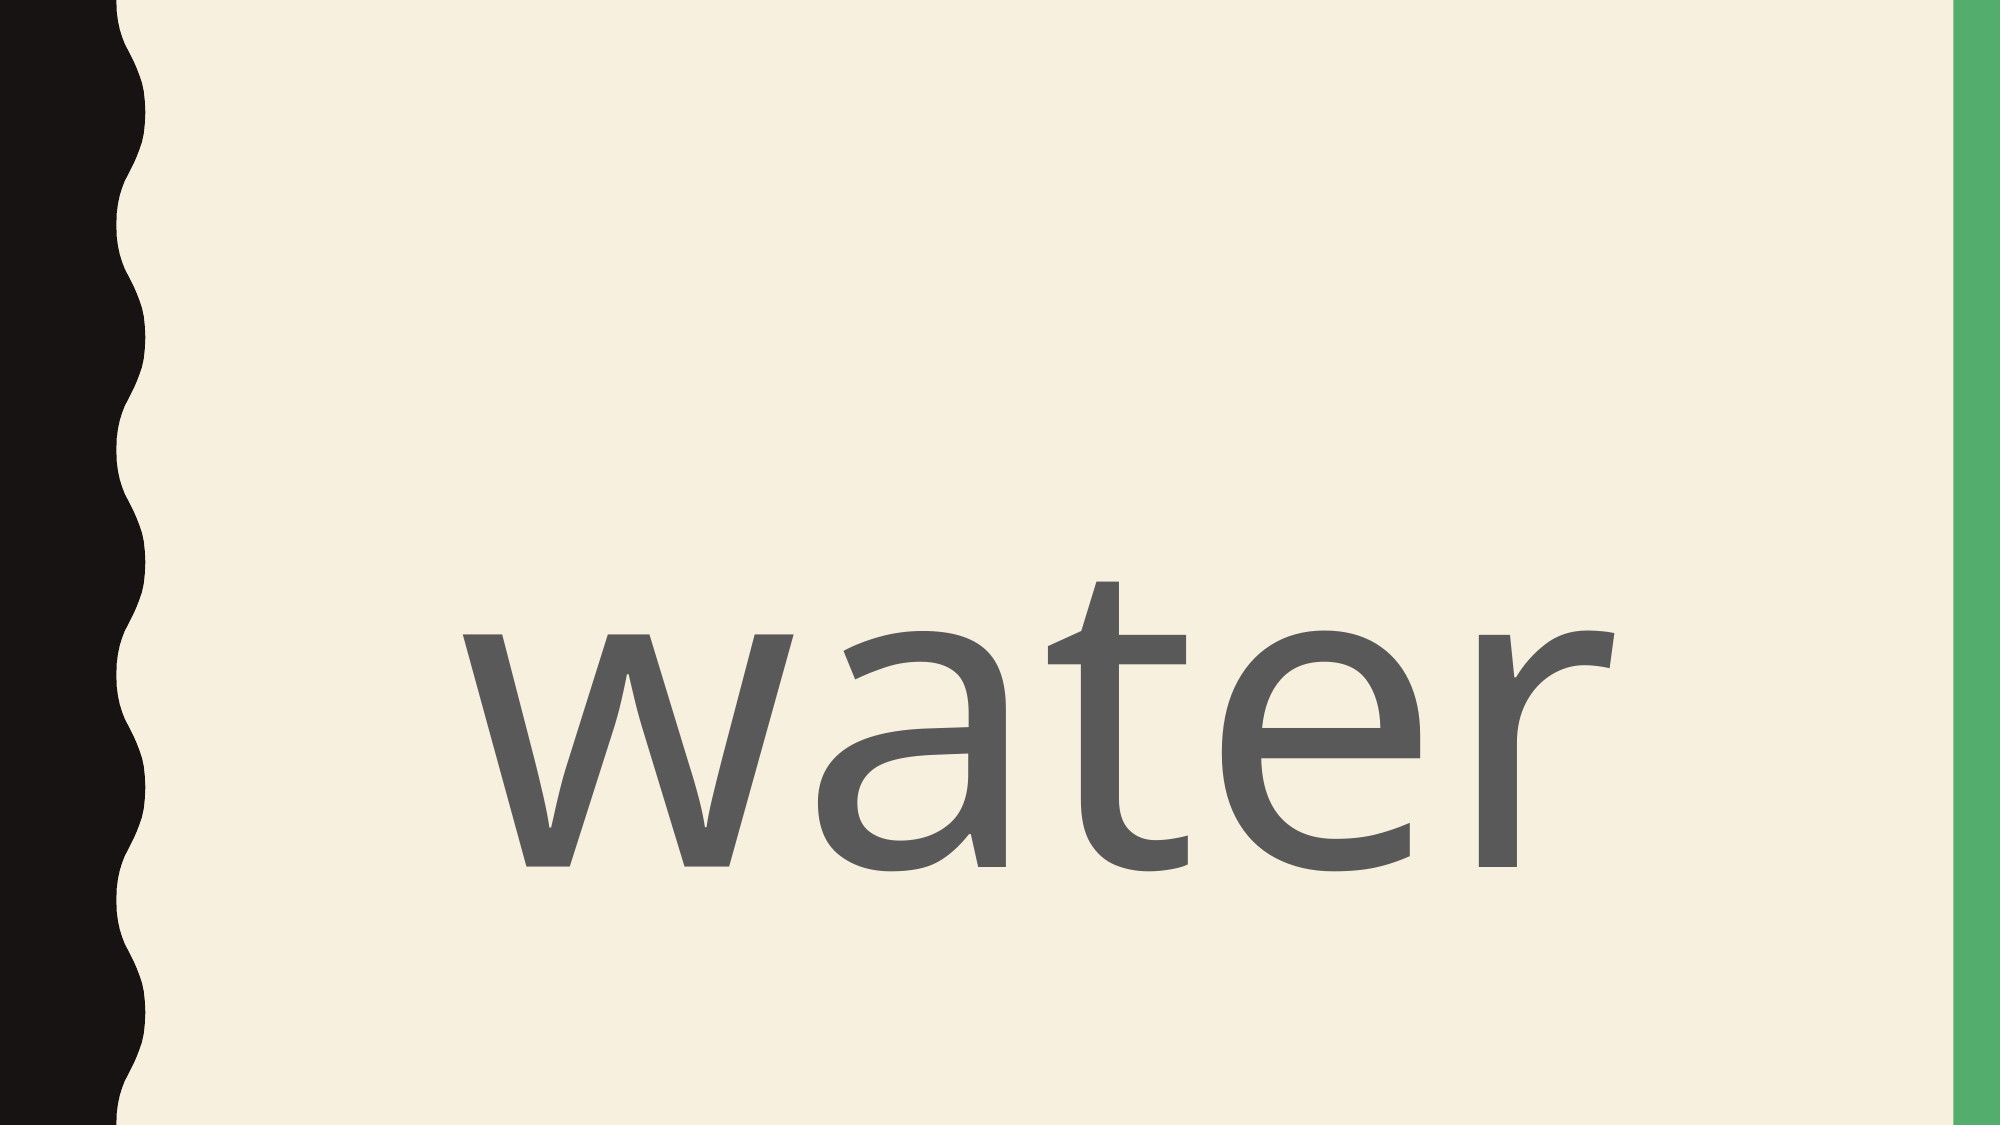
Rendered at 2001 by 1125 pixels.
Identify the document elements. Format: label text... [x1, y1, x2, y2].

list water [205, 375, 1875, 965]
